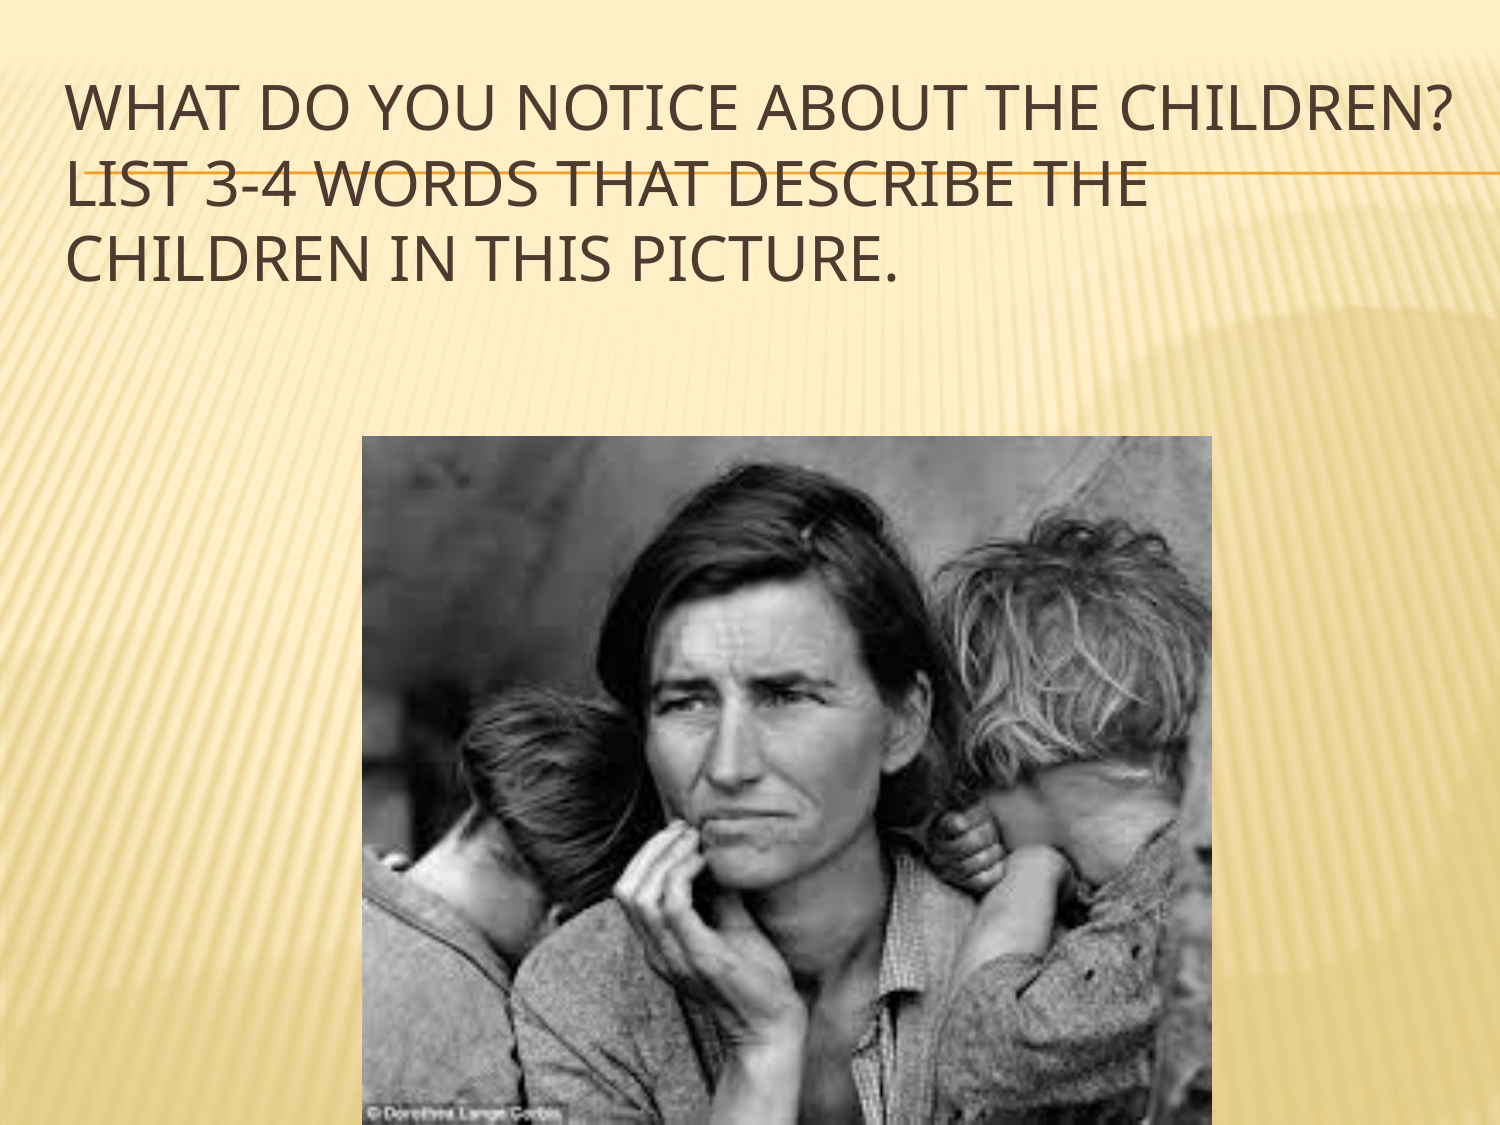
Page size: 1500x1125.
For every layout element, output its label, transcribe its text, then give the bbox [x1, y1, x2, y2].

title What do you notice about the children? List 3-4 words that describe the children in this picture. [50, 24, 1475, 338]
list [362, 435, 1212, 1125]
